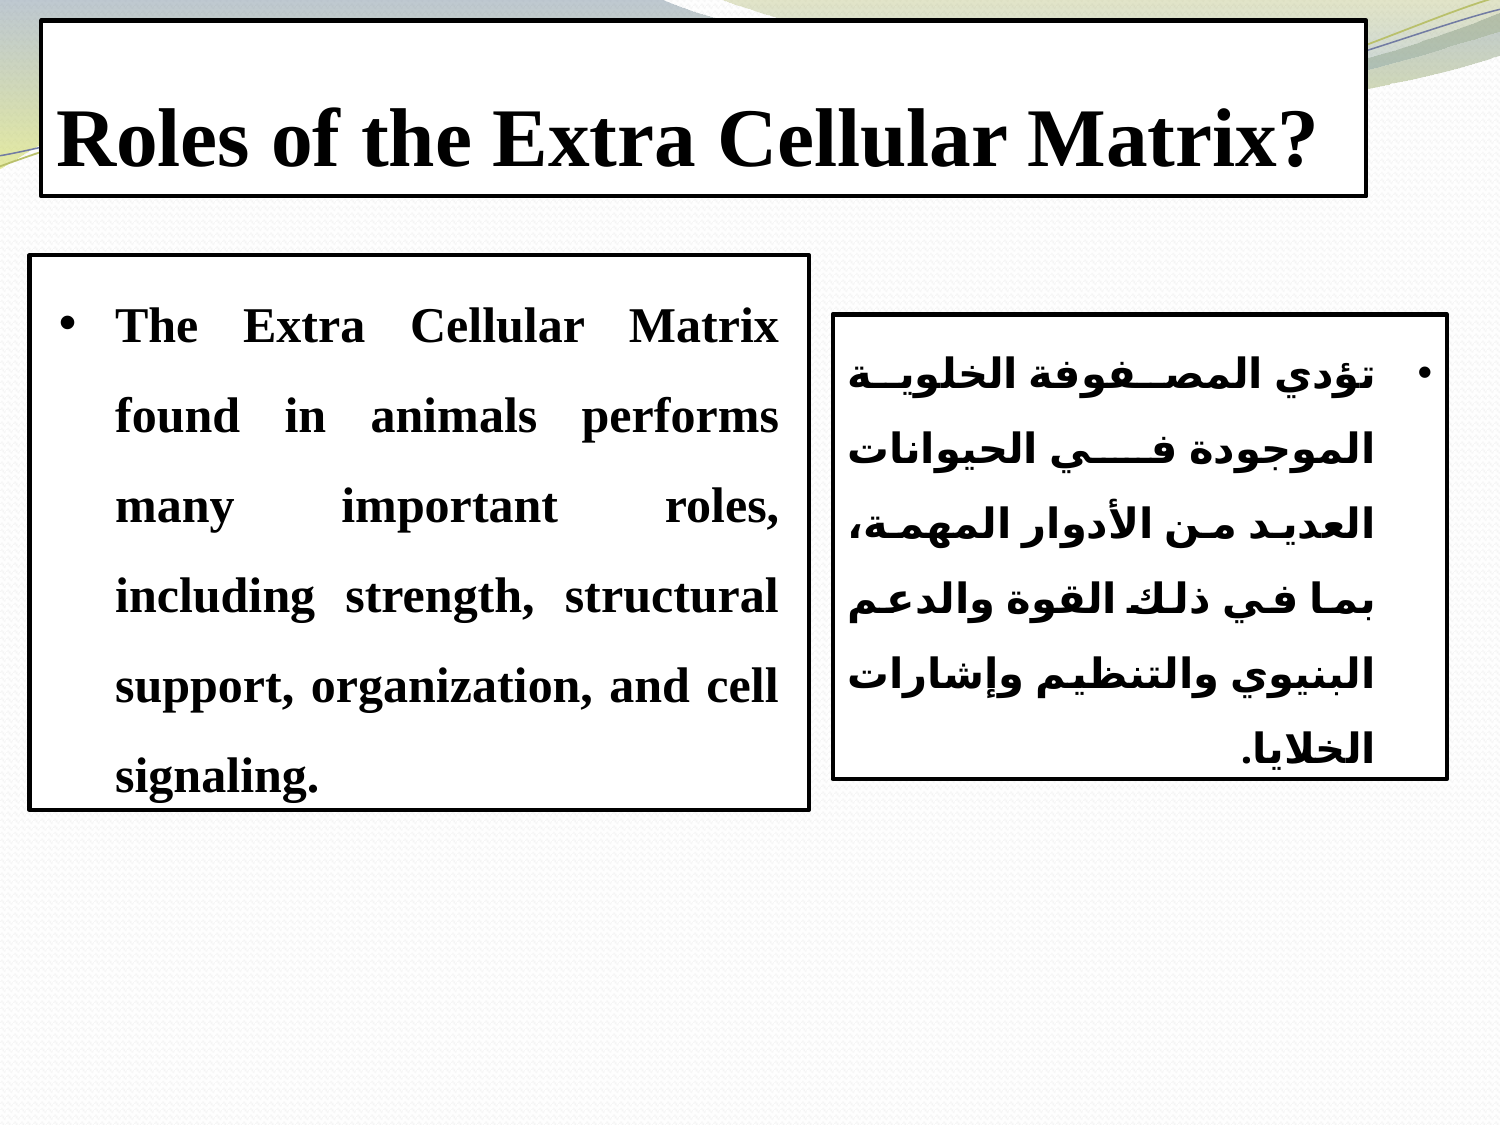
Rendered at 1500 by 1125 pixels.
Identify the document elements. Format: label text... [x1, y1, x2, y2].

text_box The Extra Cellular Matrix found in animals performs many important roles, including strength, structural support, organization, and cell signaling. [27, 253, 811, 812]
text_box تؤدي المصفوفة الخلوية الموجودة في الحيوانات العديد من الأدوار المهمة، بما في ذلك القوة والدعم البنيوي والتنظيم وإشارات الخلايا. [831, 312, 1449, 781]
text_box Roles of the Extra Cellular Matrix? [39, 18, 1368, 198]
